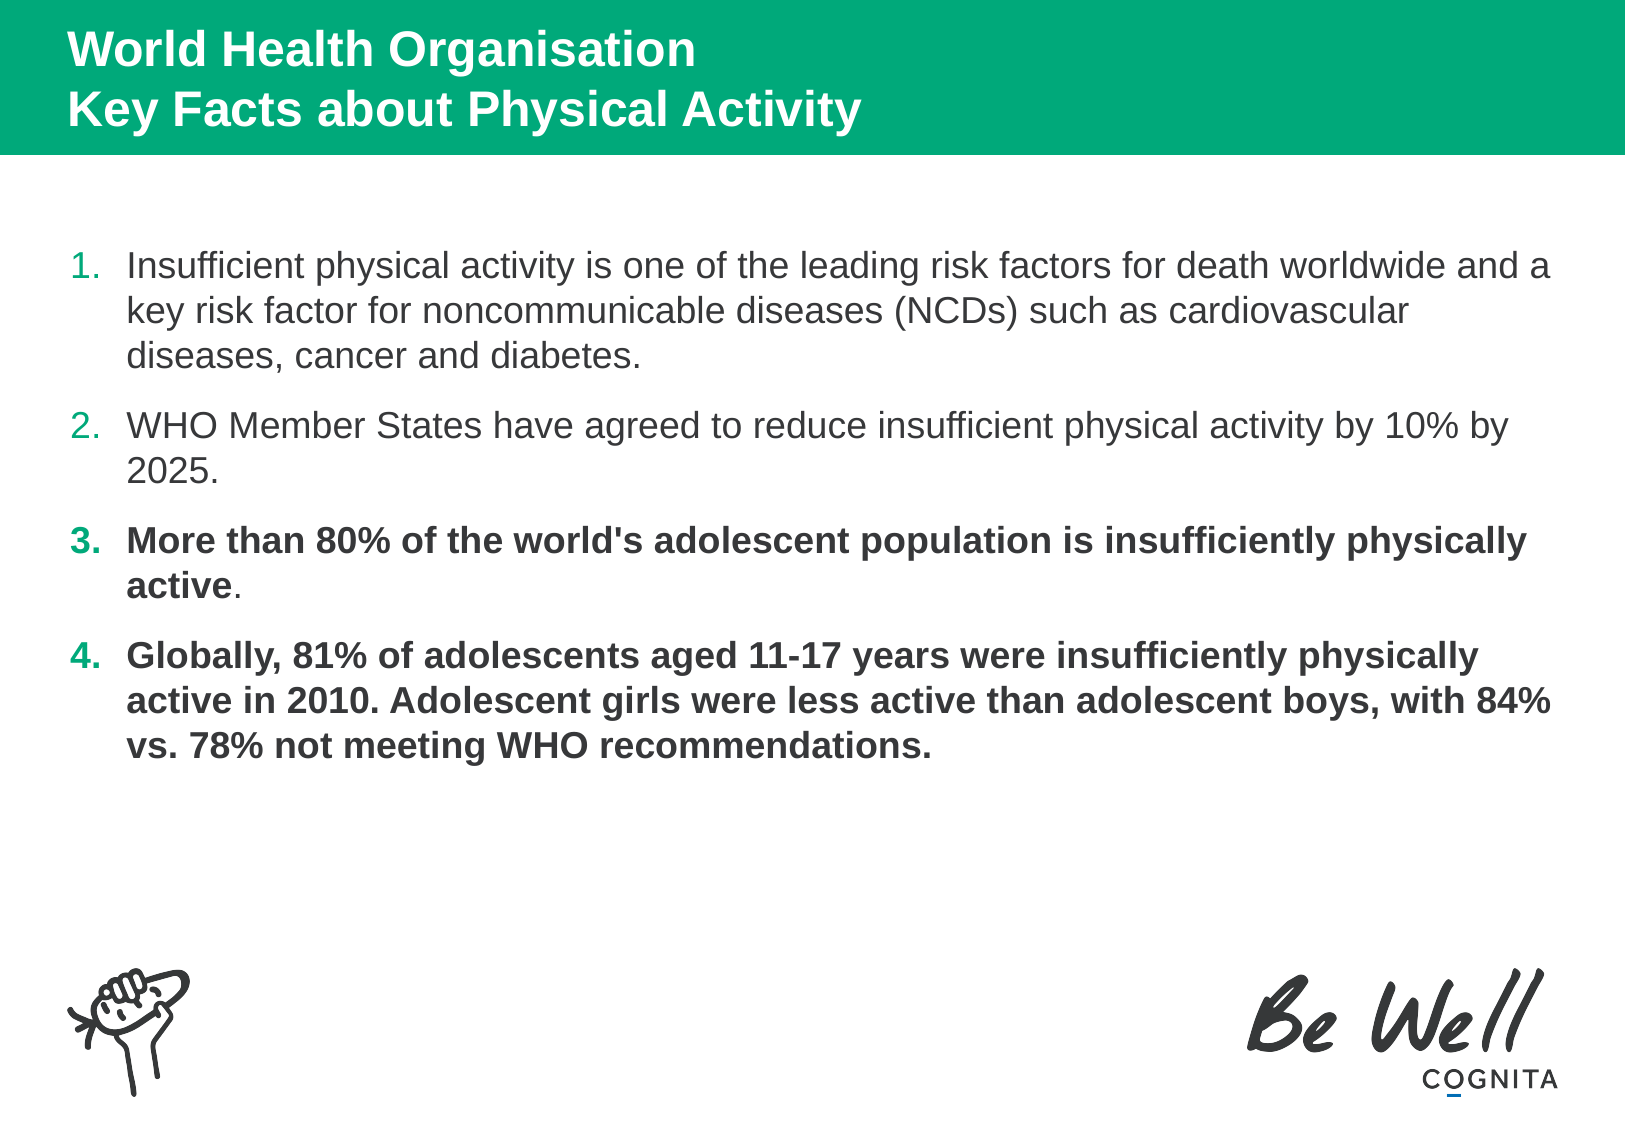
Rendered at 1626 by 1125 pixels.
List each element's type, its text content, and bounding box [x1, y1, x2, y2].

list Insufficient physical activity is one of the leading risk factors for death worldwide and a key risk factor for noncommunicable diseases (NCDs) such as cardiovascular diseases, cancer and diabetes. WHO Member States have agreed to reduce insufficient physical activity by 10% by 2025. More than 80% of the world's adolescent population is insufficiently physically active. Globally, 81% of adolescents aged 11-17 years were insufficiently physically active in 2010. Adolescent girls were less active than adolescent boys, with 84% vs. 78% not meeting WHO recommendations. [66, 170, 1559, 952]
title World Health Organisation Key Facts about Physical Activity [66, 17, 1559, 137]
picture [1247, 968, 1558, 1097]
picture [67, 968, 190, 1097]
